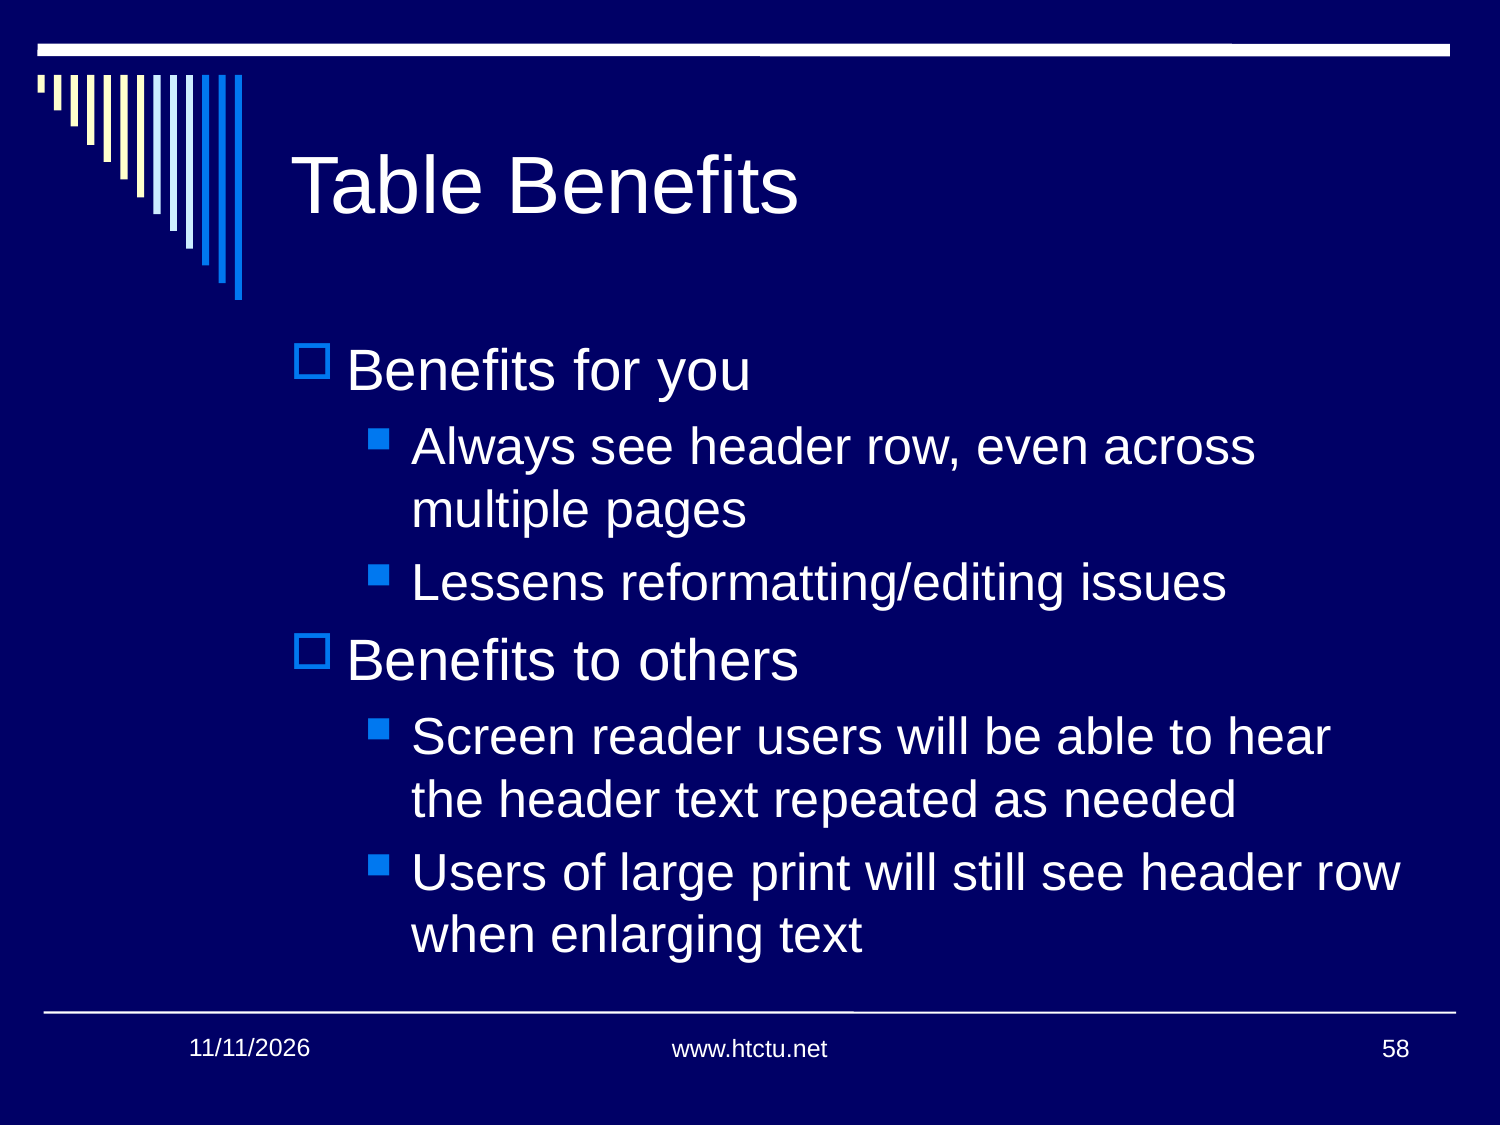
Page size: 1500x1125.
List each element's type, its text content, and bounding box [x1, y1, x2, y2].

footer www.htctu.net [512, 1024, 988, 1101]
list Benefits for you Always see header row, even across multiple pages Lessens reformatting/editing issues Benefits to others Screen reader users will be able to hear the header text repeated as needed Users of large print will still see header row when enlarging text [274, 324, 1426, 1001]
slide_number 58 [1074, 1024, 1426, 1101]
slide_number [74, 1024, 426, 1103]
title Table Benefits [274, 74, 1426, 288]
